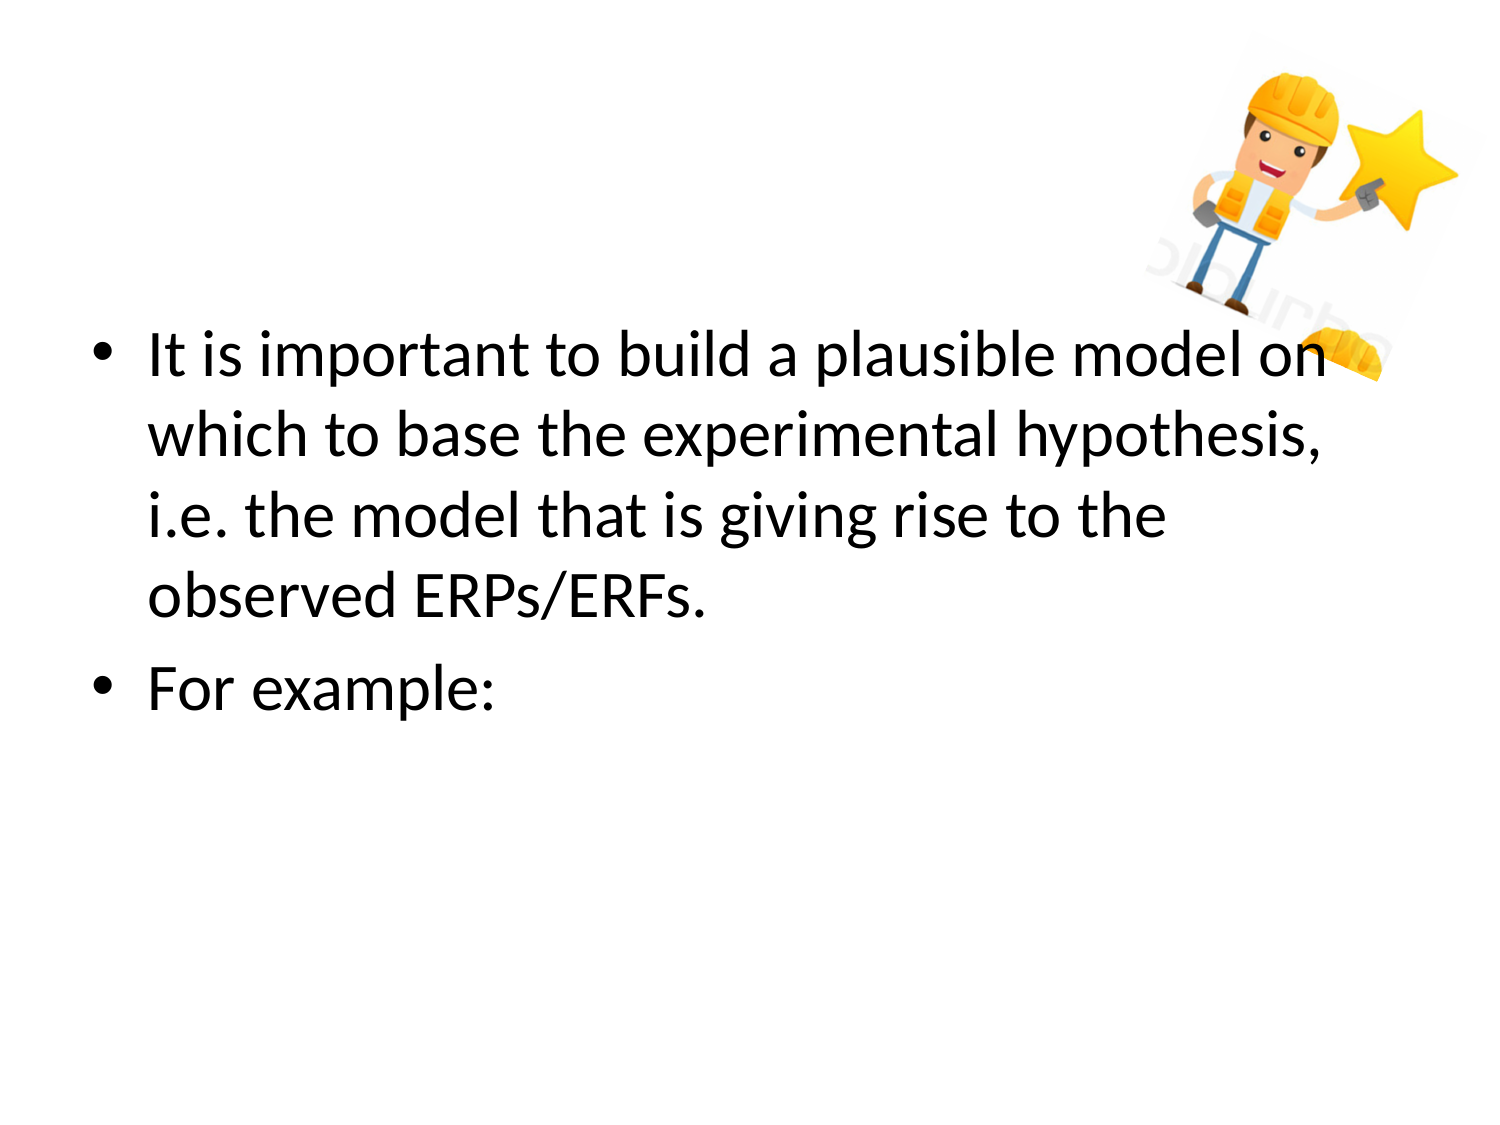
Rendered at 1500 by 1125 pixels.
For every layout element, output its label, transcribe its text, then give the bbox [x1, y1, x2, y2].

picture [1144, 31, 1486, 342]
list It is important to build a plausible model on which to base the experimental hypothesis, i.e. the model that is giving rise to the observed ERPs/ERFs. For example: [76, 302, 1427, 1046]
